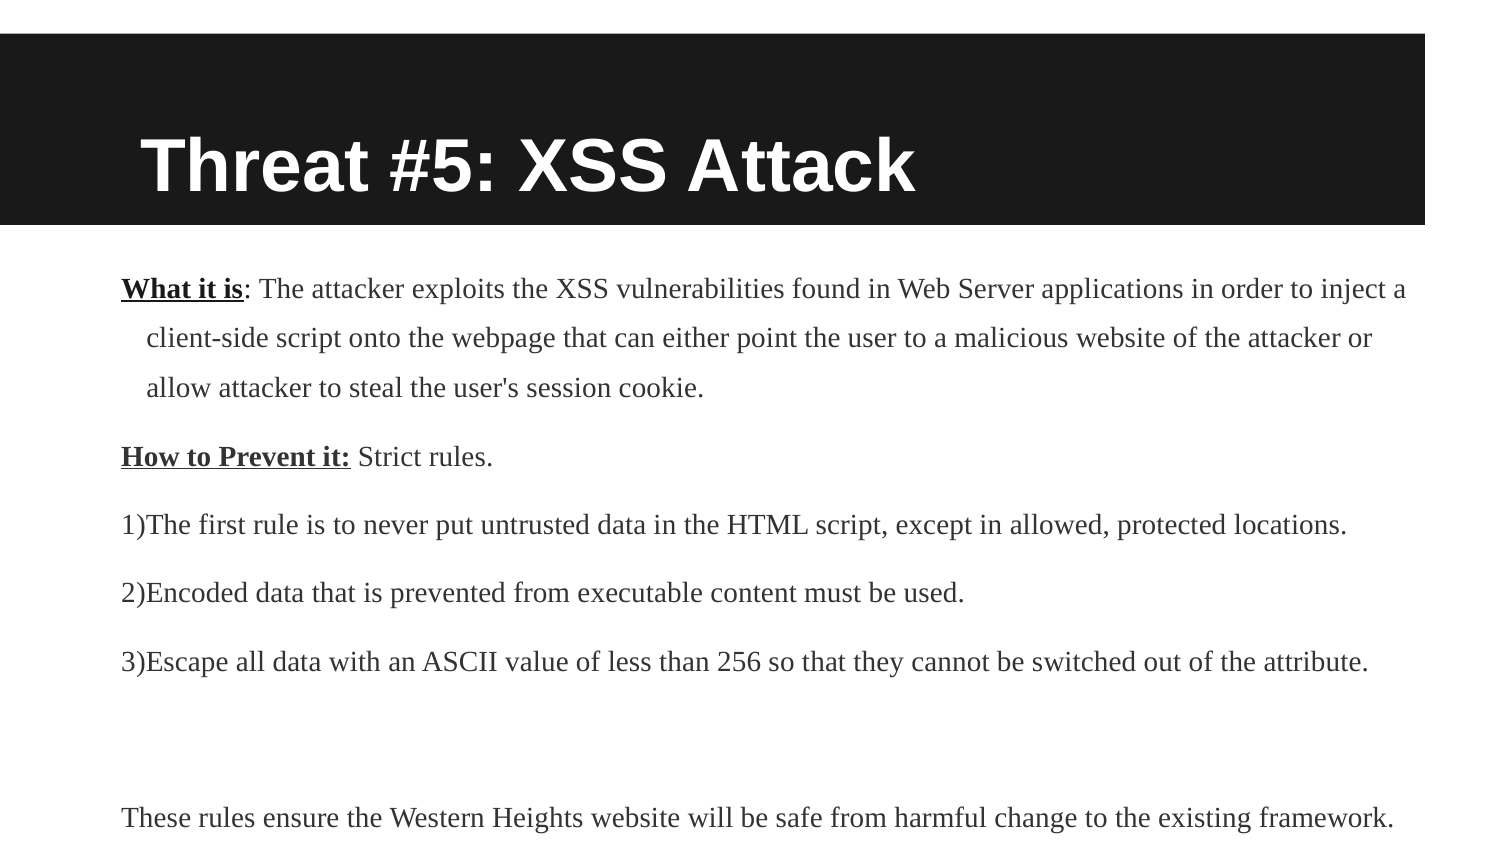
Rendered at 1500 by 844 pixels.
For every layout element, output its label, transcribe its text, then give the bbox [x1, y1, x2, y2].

title Threat #5: XSS Attack [75, 33, 1425, 221]
list What it is: The attacker exploits the XSS vulnerabilities found in Web Server applications in order to inject a client-side script onto the webpage that can either point the user to a malicious website of the attacker or allow attacker to steal the user's session cookie. How to Prevent it: Strict rules. 1)The first rule is to never put untrusted data in the HTML script, except in allowed, protected locations. 2)Encoded data that is prevented from executable content must be used. 3)Escape all data with an ASCII value of less than 256 so that they cannot be switched out of the attribute. These rules ensure the Western Heights website will be safe from harmful change to the existing framework. [75, 239, 1425, 808]
